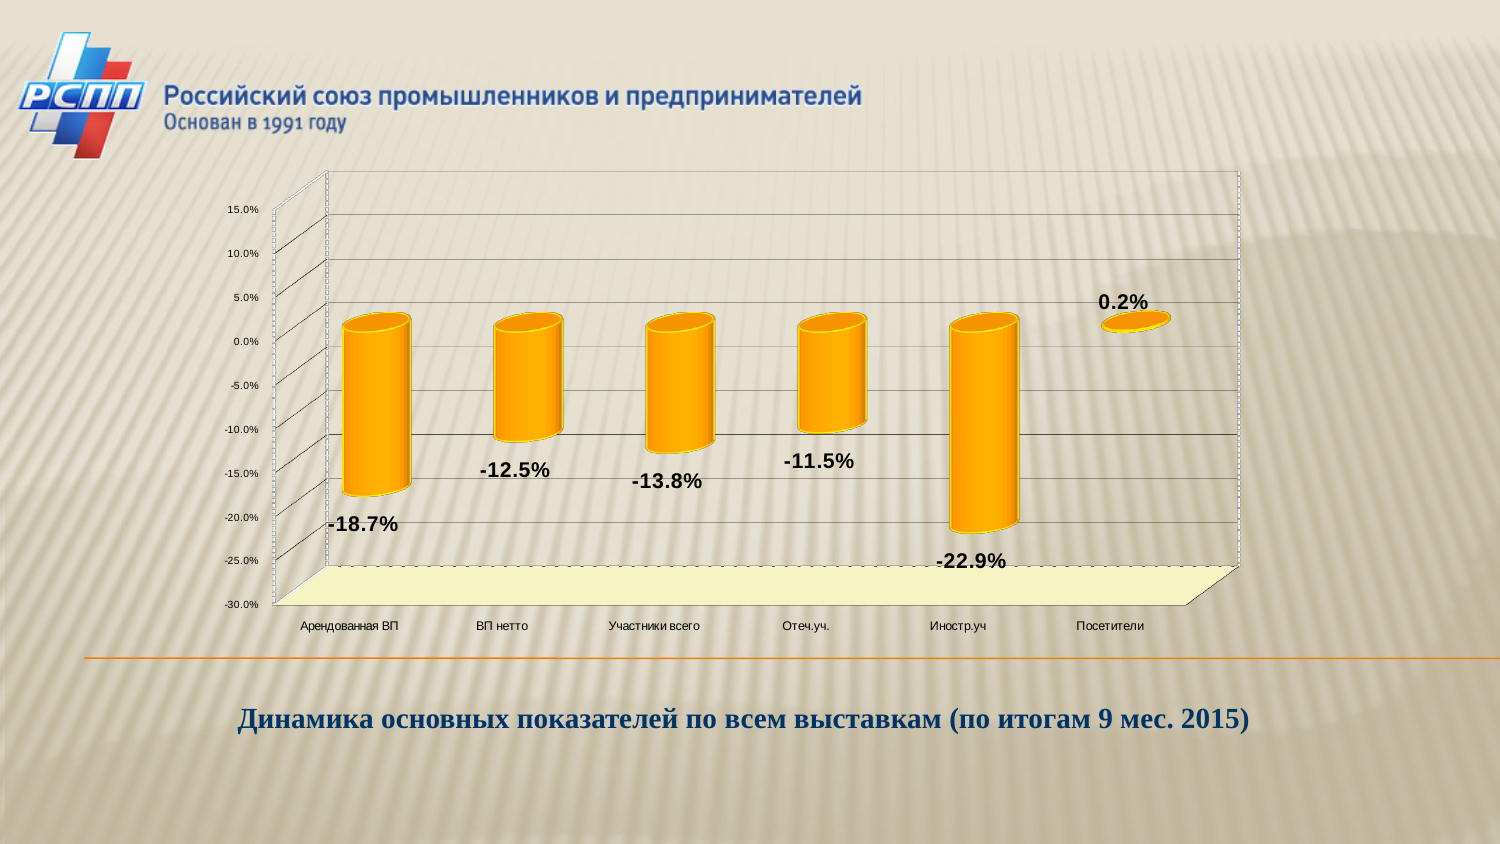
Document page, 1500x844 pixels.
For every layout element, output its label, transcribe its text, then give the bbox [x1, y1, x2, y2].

chart [194, 142, 1263, 711]
picture [17, 31, 862, 160]
text_box Динамика основных показателей по всем выставкам (по итогам 9 мес. 2015) [53, 681, 1436, 742]
